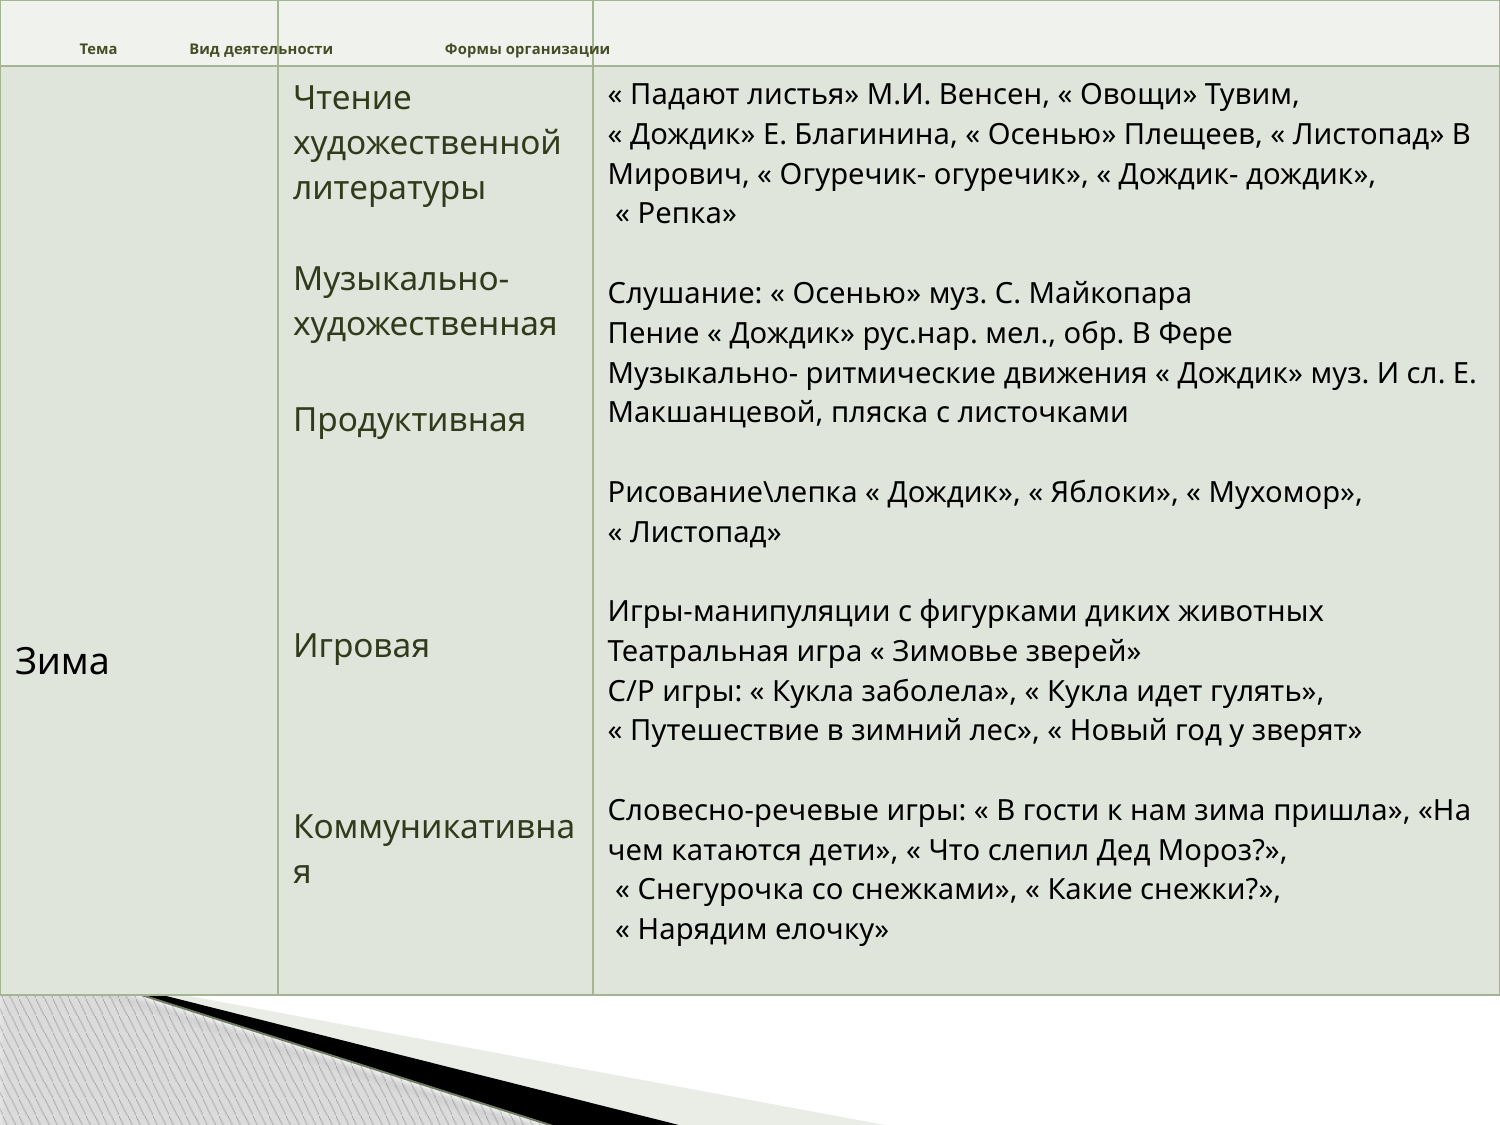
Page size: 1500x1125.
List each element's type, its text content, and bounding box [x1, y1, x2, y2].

table_cell « Падают листья» М.И. Венсен, « Овощи» Тувим, « Дождик» Е. Благинина, « Осенью» Плещеев, « Листопад» В Мирович, « Огуречик- огуречик», « Дождик- дождик», « Репка» Слушание: « Осенью» муз. С. Майкопара Пение « Дождик» рус.нар. мел., обр. В Фере Музыкально- ритмические движения « Дождик» муз. И сл. Е. Макшанцевой, пляска с листочками Рисование\лепка « Дождик», « Яблоки», « Мухомор», « Листопад» Игры-манипуляции с фигурками диких животных Театральная игра « Зимовье зверей» С/Р игры: « Кукла заболела», « Кукла идет гулять», « Путешествие в зимний лес», « Новый год у зверят» Словесно-речевые игры: « В гости к нам зима пришла», «На чем катаются дети», « Что слепил Дед Мороз?», « Снегурочка со снежками», « Какие снежки?», « Нарядим елочку» [594, 67, 1499, 994]
title Тема Вид деятельности Формы организации [64, 30, 1415, 67]
table_cell Зима [1, 67, 277, 994]
table_header [279, 1, 592, 30]
table_header [594, 1, 1499, 65]
table_header [1, 1, 277, 65]
table_cell Чтение художественной литературы Музыкально-художественная Продуктивная Игровая Коммуникативная [279, 67, 592, 994]
